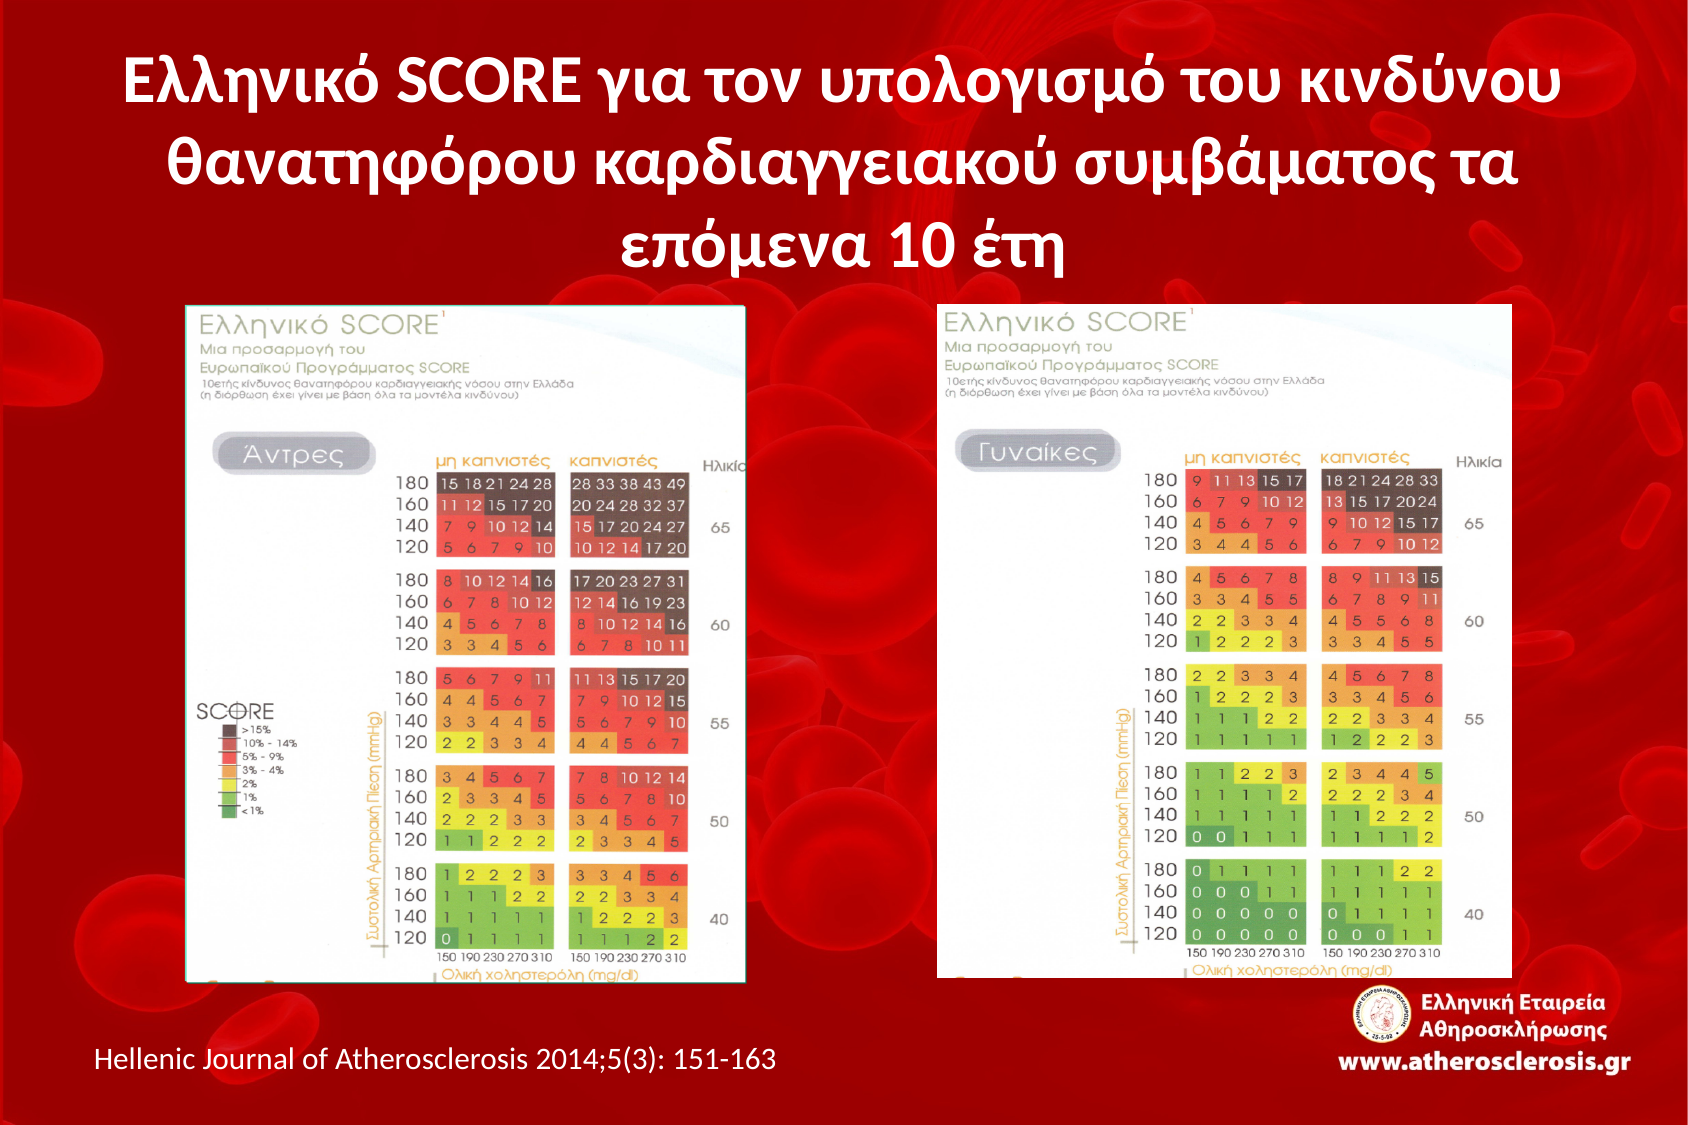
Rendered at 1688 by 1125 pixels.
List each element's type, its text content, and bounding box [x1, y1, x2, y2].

picture [0, 0, 1688, 1125]
title Ελληνικό SCORE για τον υπολογισμό του κινδύνου θανατηφόρου καρδιαγγειακού συμβάματος τα επόμενα 10 έτη [84, 45, 1604, 270]
text_box Hellenic Journal of Atherosclerosis 2014;5(3): 151-163 [79, 1031, 923, 1084]
